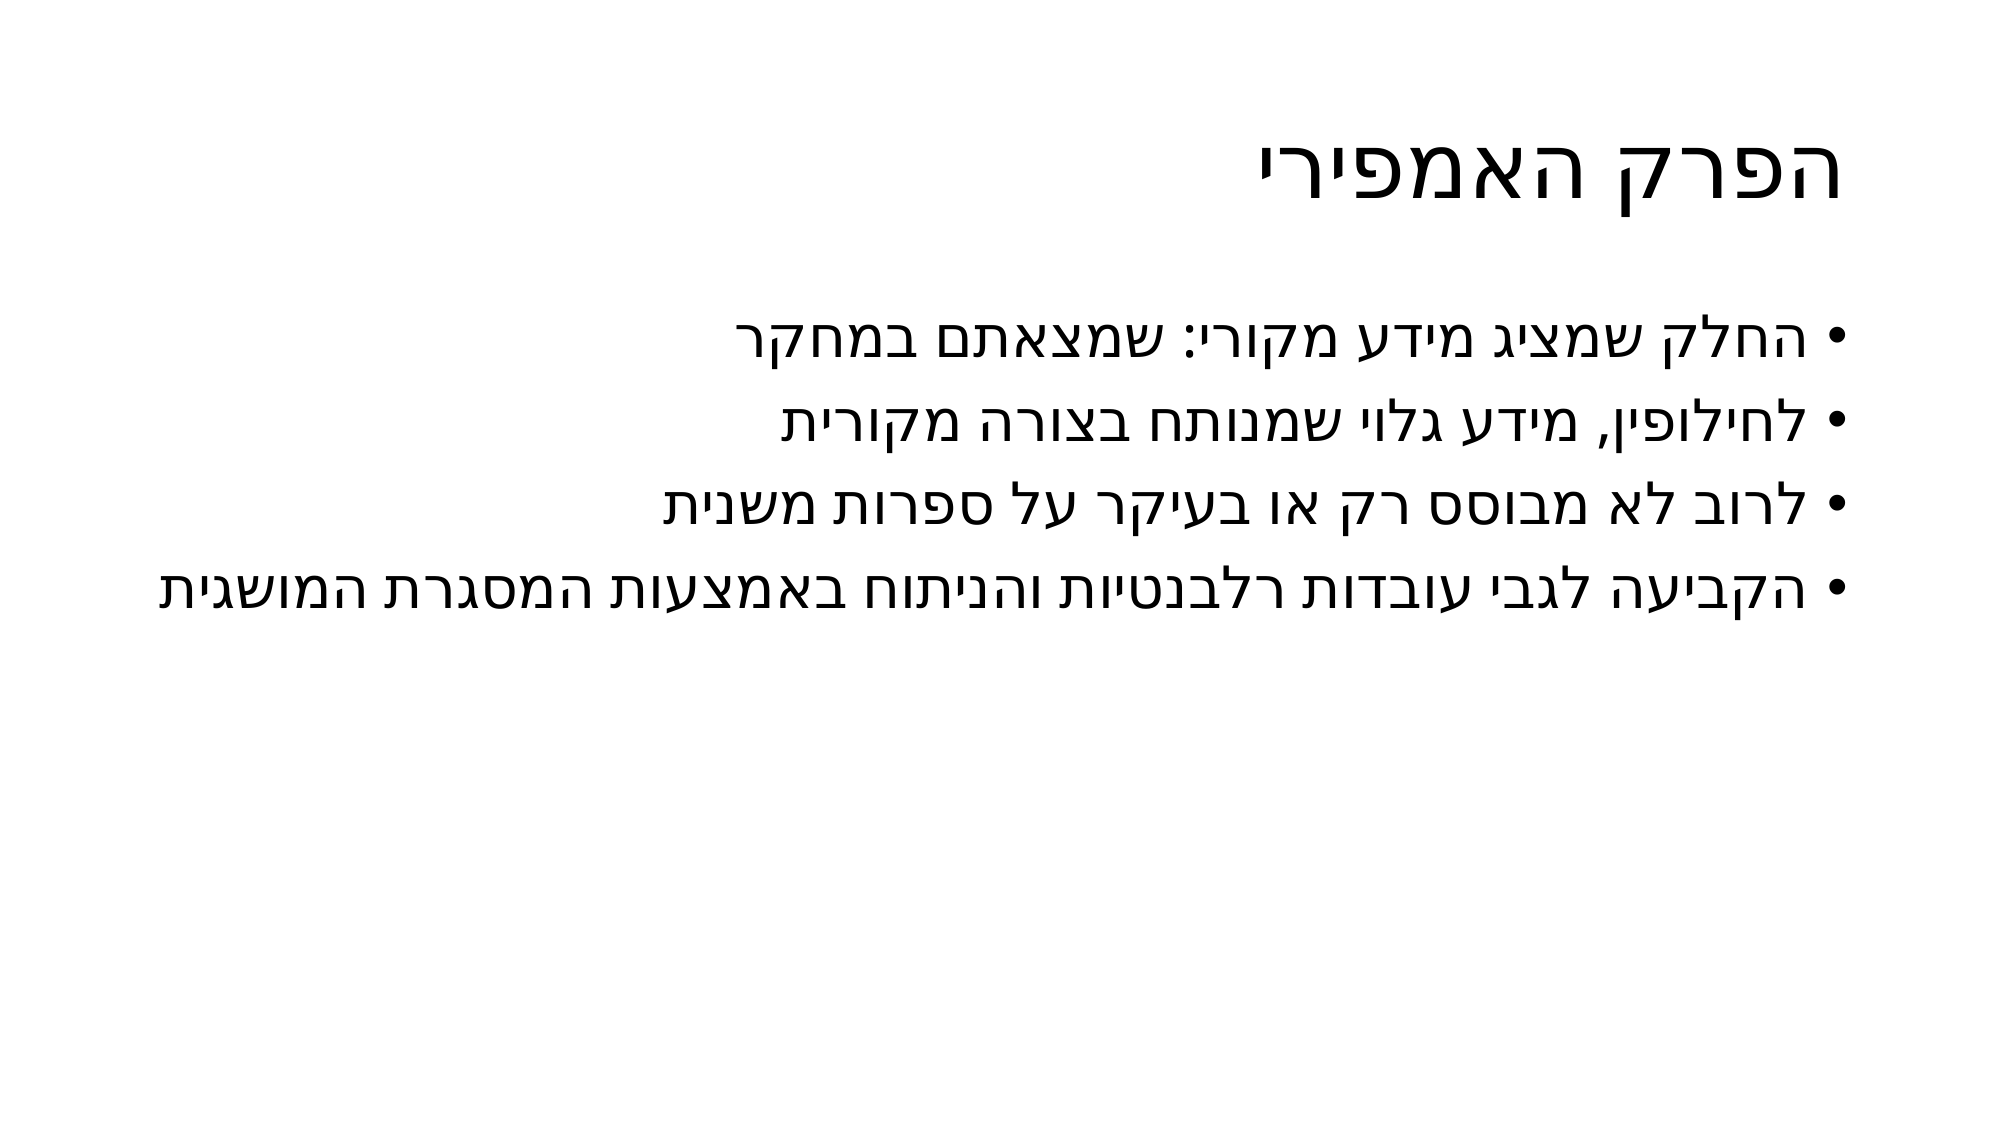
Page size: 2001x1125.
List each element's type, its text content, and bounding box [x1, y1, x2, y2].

list החלק שמציג מידע מקורי: שמצאתם במחקר לחילופין, מידע גלוי שמנותח בצורה מקורית לרוב לא מבוסס רק או בעיקר על ספרות משנית הקביעה לגבי עובדות רלבנטיות והניתוח באמצעות המסגרת המושגית [137, 299, 1863, 1014]
title הפרק האמפירי [137, 59, 1863, 278]
